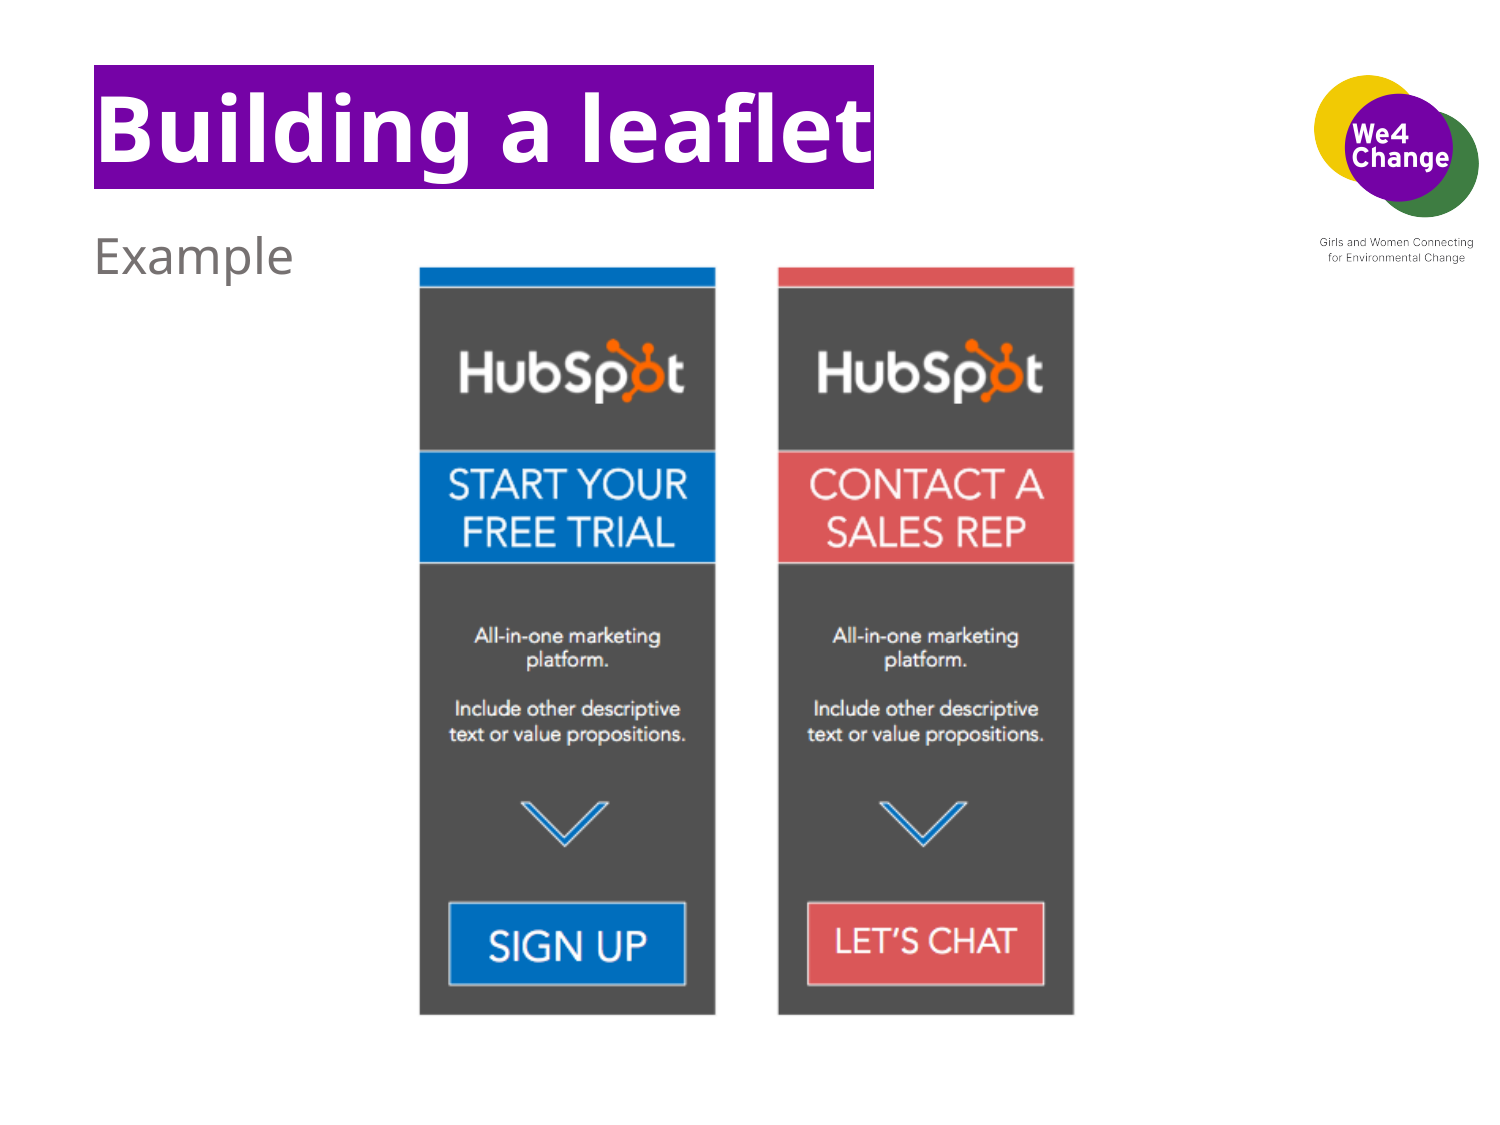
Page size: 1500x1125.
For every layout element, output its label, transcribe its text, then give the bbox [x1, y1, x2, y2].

picture [1314, 75, 1479, 264]
text_box Example [78, 217, 379, 293]
picture [378, 233, 1123, 1050]
title Building a leaflet [79, 75, 1146, 294]
